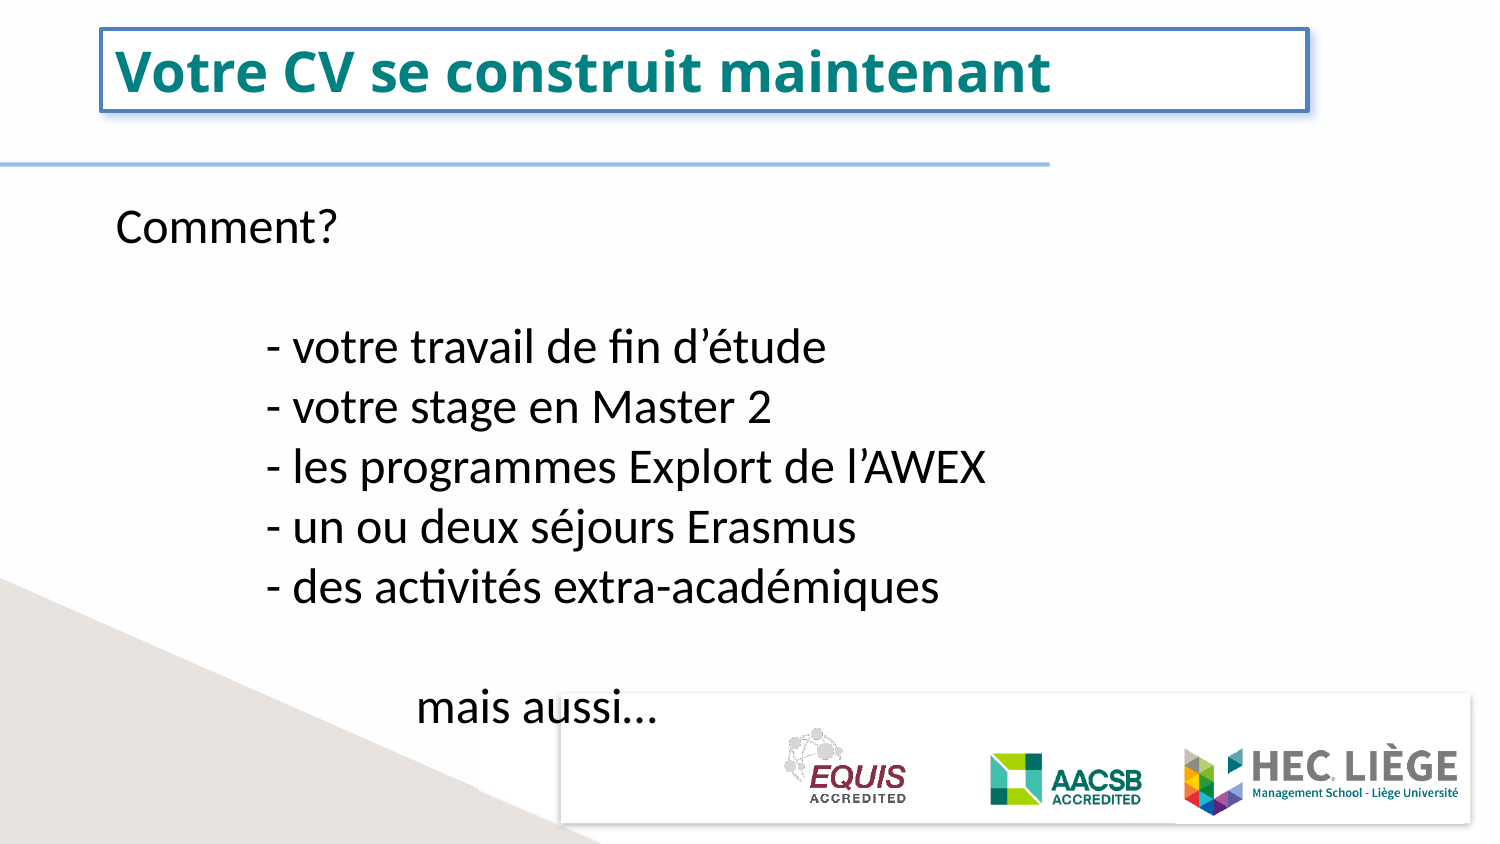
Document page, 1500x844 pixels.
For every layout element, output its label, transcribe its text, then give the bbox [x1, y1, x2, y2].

text_box Votre CV se construit maintenant [99, 27, 1310, 113]
title Comment? - votre travail de fin d’étude - votre stage en Master 2 - les programmes Explort de l’AWEX - un ou deux séjours Erasmus - des activités extra-académiques mais aussi… [101, 239, 1500, 794]
picture [0, 0, 1500, 844]
picture [986, 794, 1145, 809]
